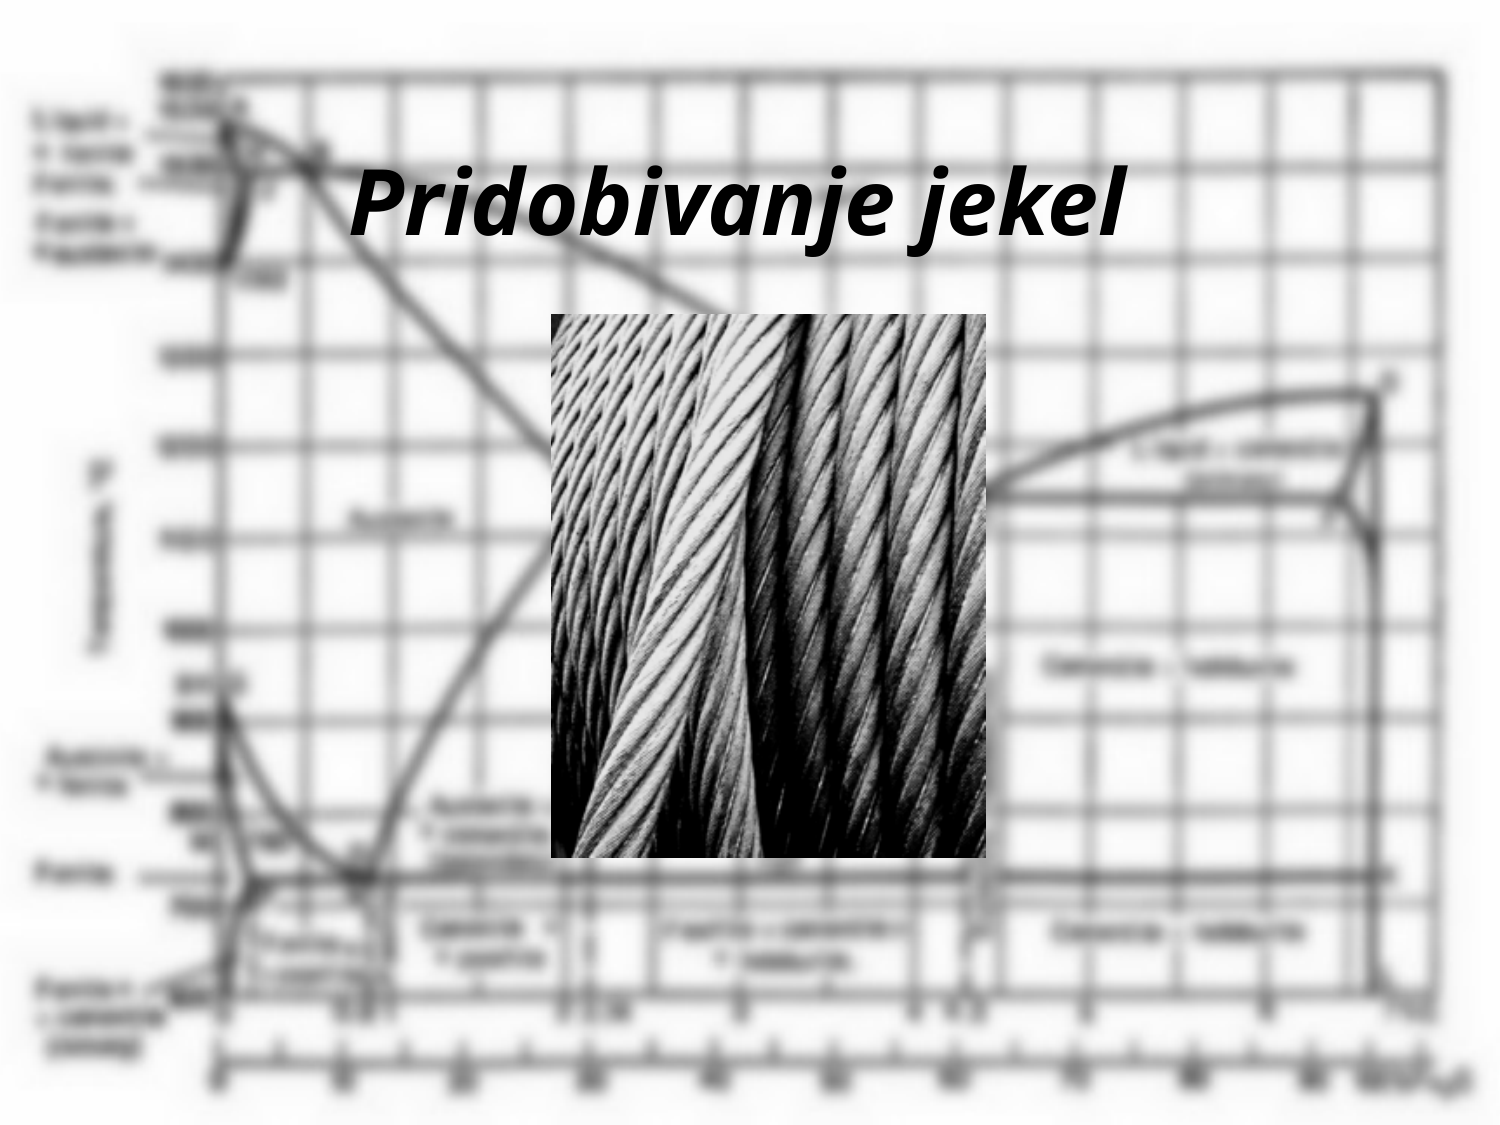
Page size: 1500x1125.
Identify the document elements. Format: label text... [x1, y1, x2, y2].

picture [0, 0, 1500, 1125]
title Pridobivanje jekel [100, 78, 1376, 320]
